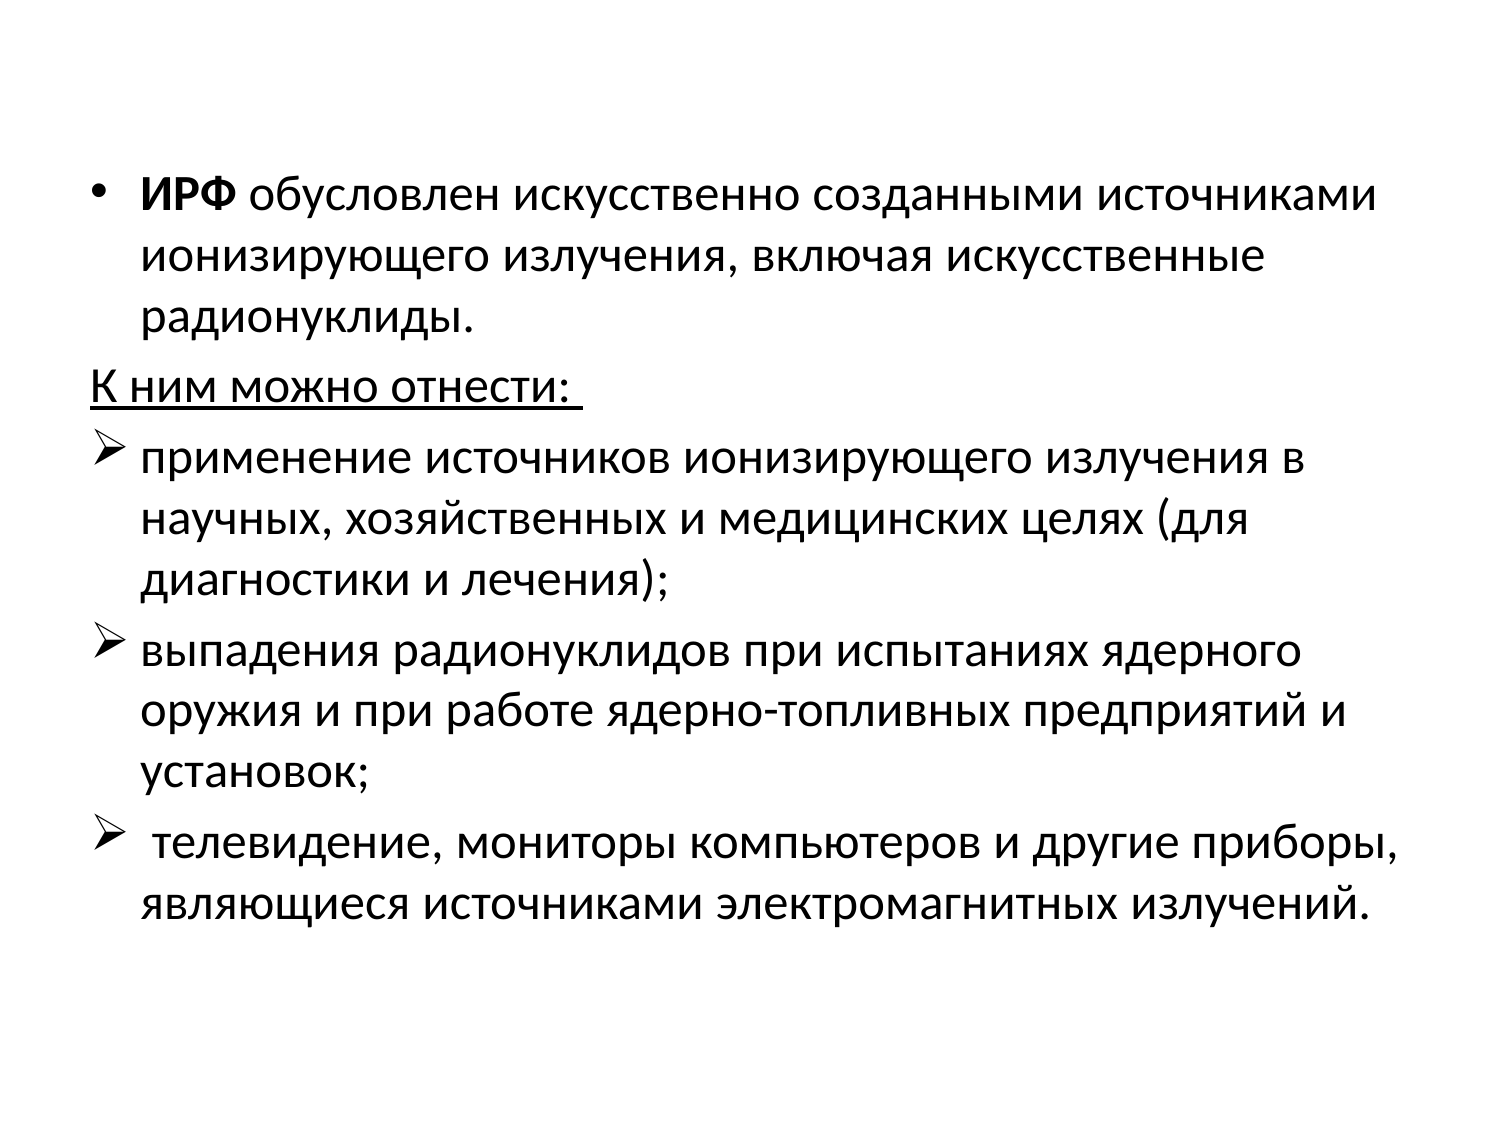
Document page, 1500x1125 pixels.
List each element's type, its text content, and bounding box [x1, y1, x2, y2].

list ИРФ обусловлен искусственно созданными источниками ионизирующего излучения, включая искусственные радионуклиды. К ним можно отнести: применение источников ионизирующего излучения в научных, хозяйственных и медицинских целях (для диагностики и лечения); выпадения радионуклидов при испытаниях ядерного оружия и при работе ядерно-топливных предприятий и установок; телевидение, мониторы компьютеров и другие приборы, являющиеся источниками электромагнитных излучений. [75, 152, 1425, 1005]
